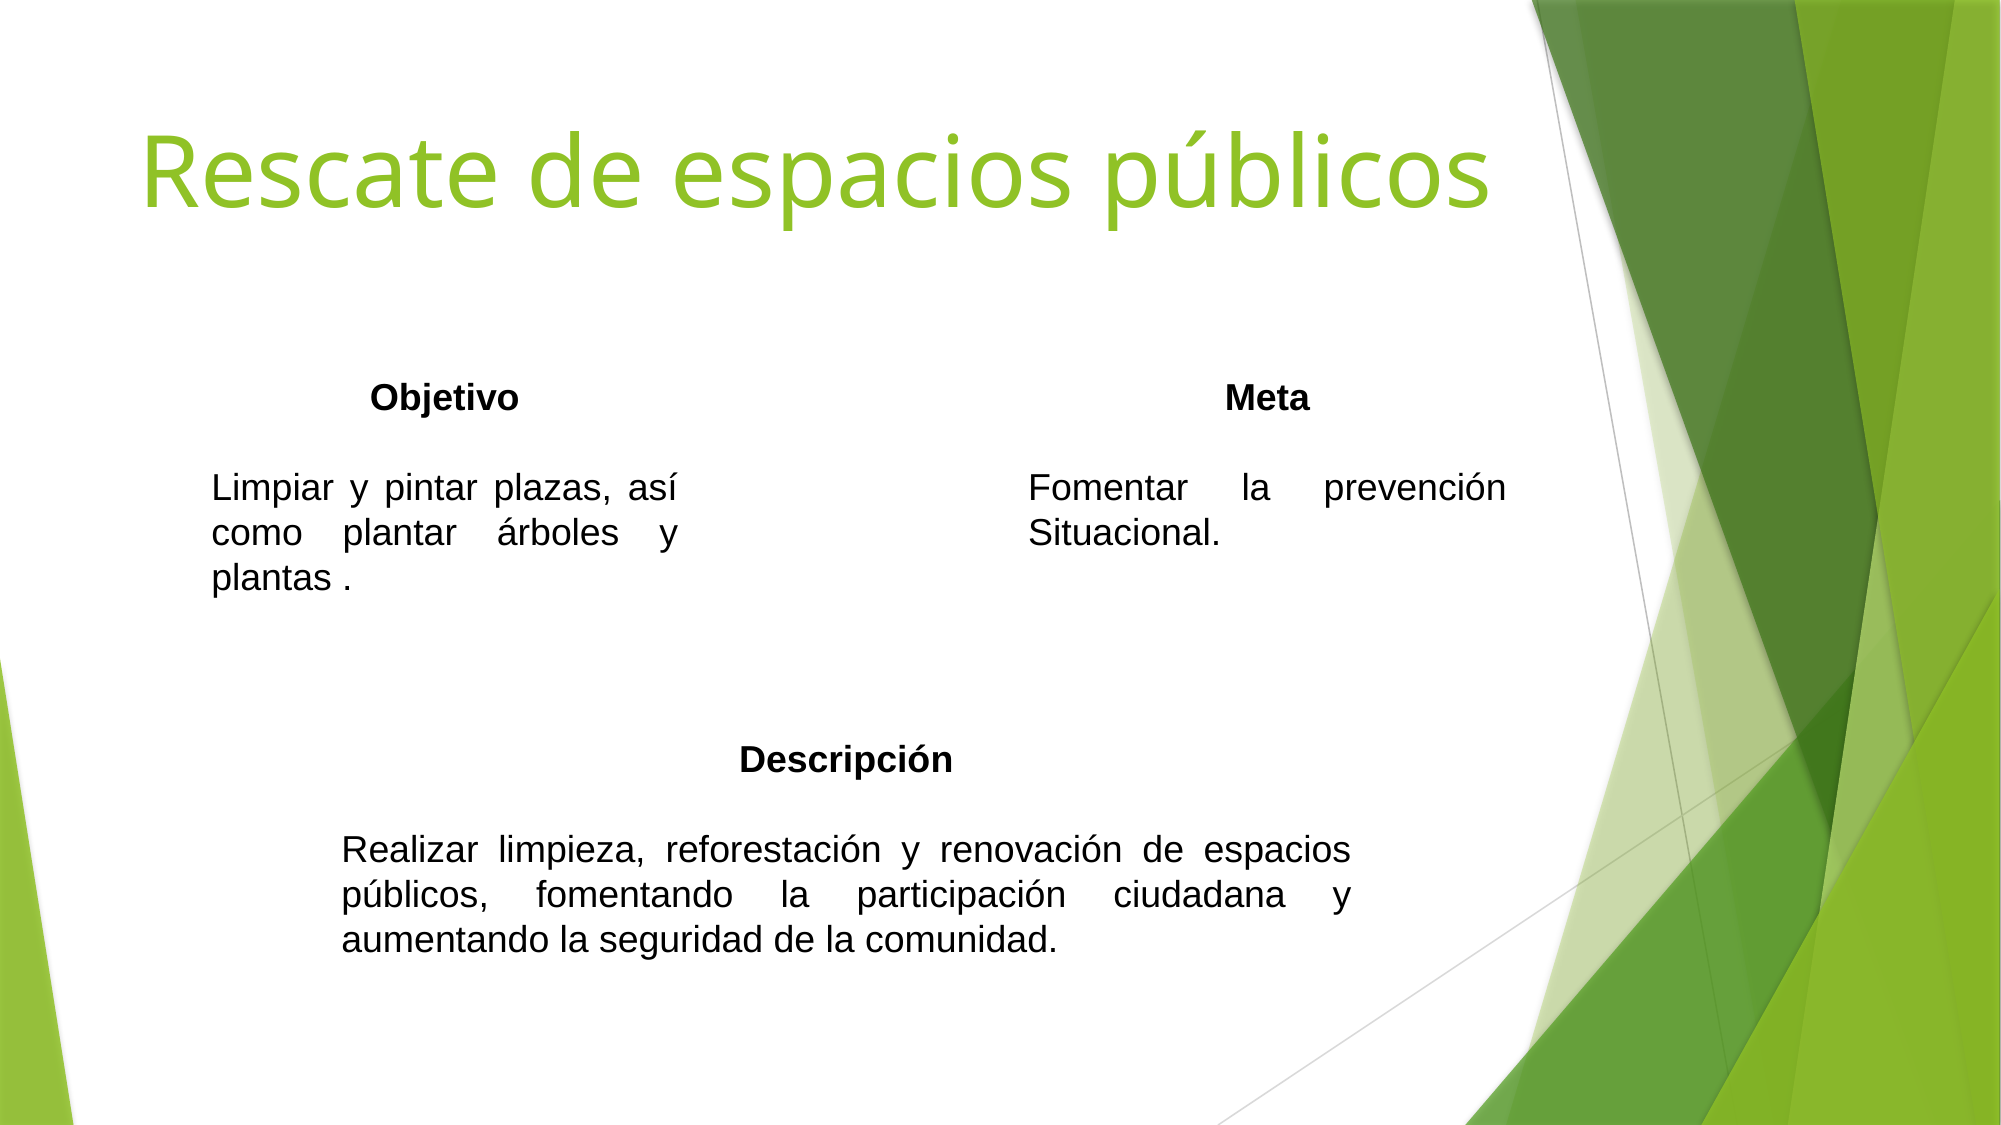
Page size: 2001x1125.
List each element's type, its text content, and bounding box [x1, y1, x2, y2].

text_box Meta Fomentar la prevención Situacional. [1013, 365, 1522, 561]
text_box Objetivo Limpiar y pintar plazas, así como plantar árboles y plantas . [196, 365, 693, 606]
text_box Descripción Realizar limpieza, reforestación y renovación de espacios públicos, fomentando la participación ciudadana y aumentando la seguridad de la comunidad. [326, 727, 1367, 968]
title Rescate de espacios públicos [111, 99, 1522, 317]
